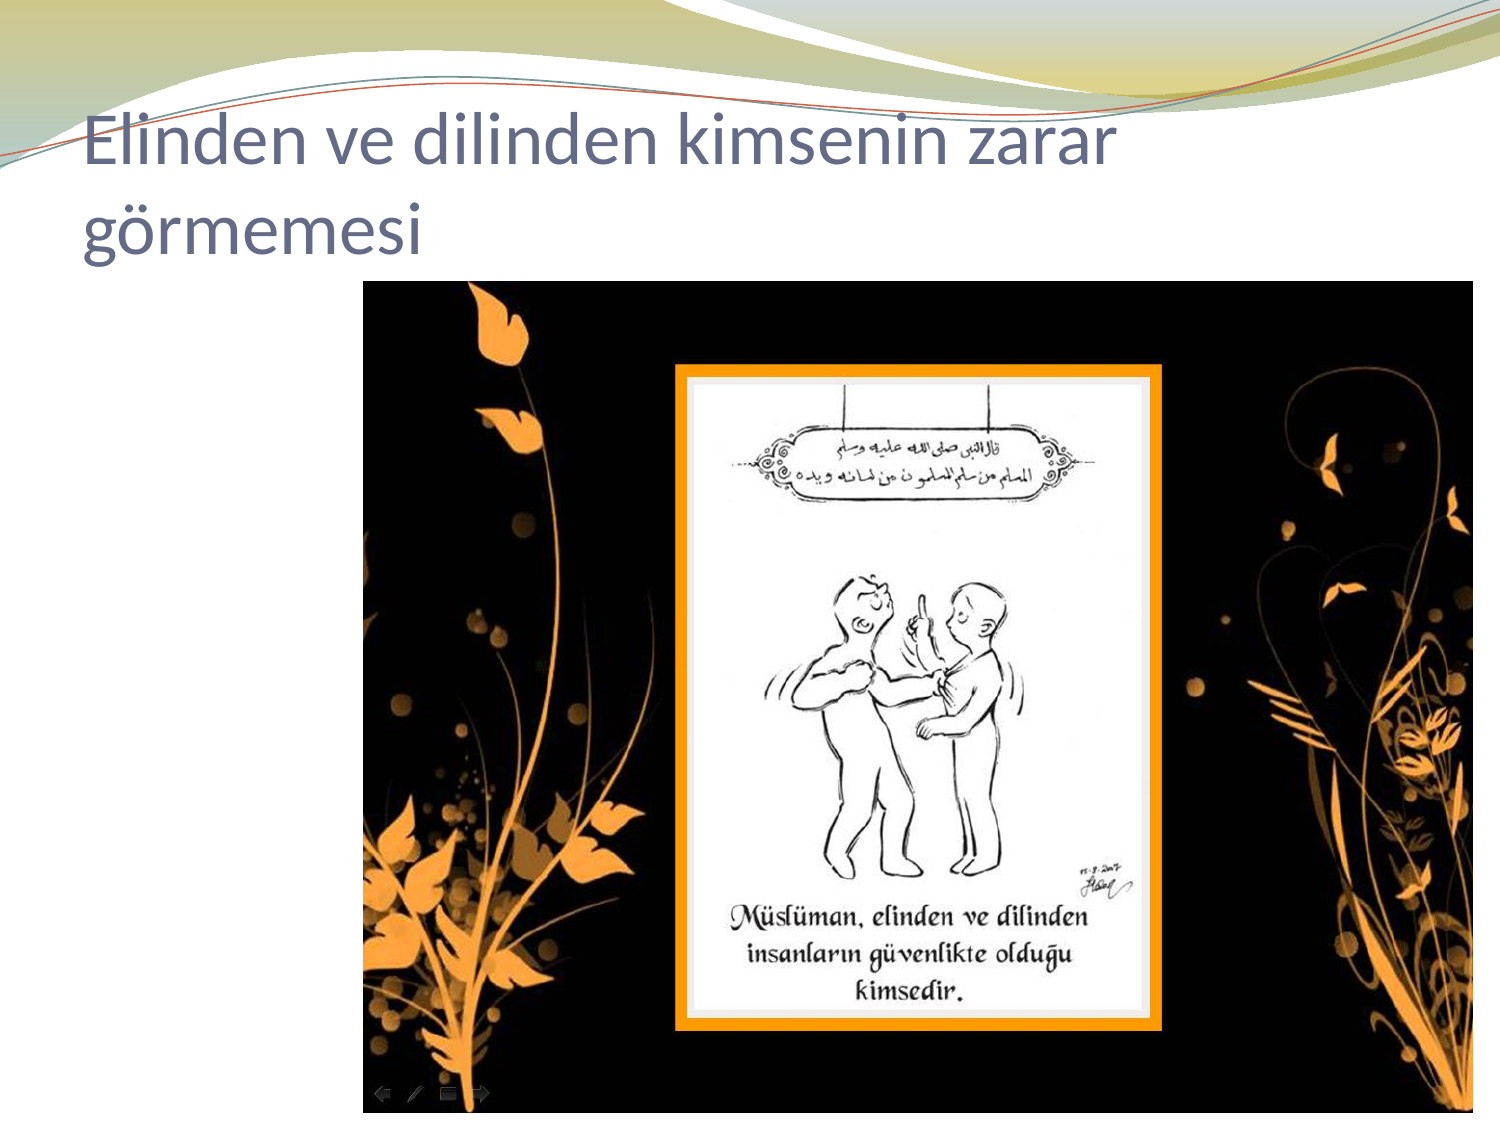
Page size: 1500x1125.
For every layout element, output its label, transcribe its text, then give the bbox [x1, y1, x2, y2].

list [362, 280, 1473, 1114]
title Elinden ve dilinden kimsenin zarar görmemesi [82, 82, 1432, 270]
